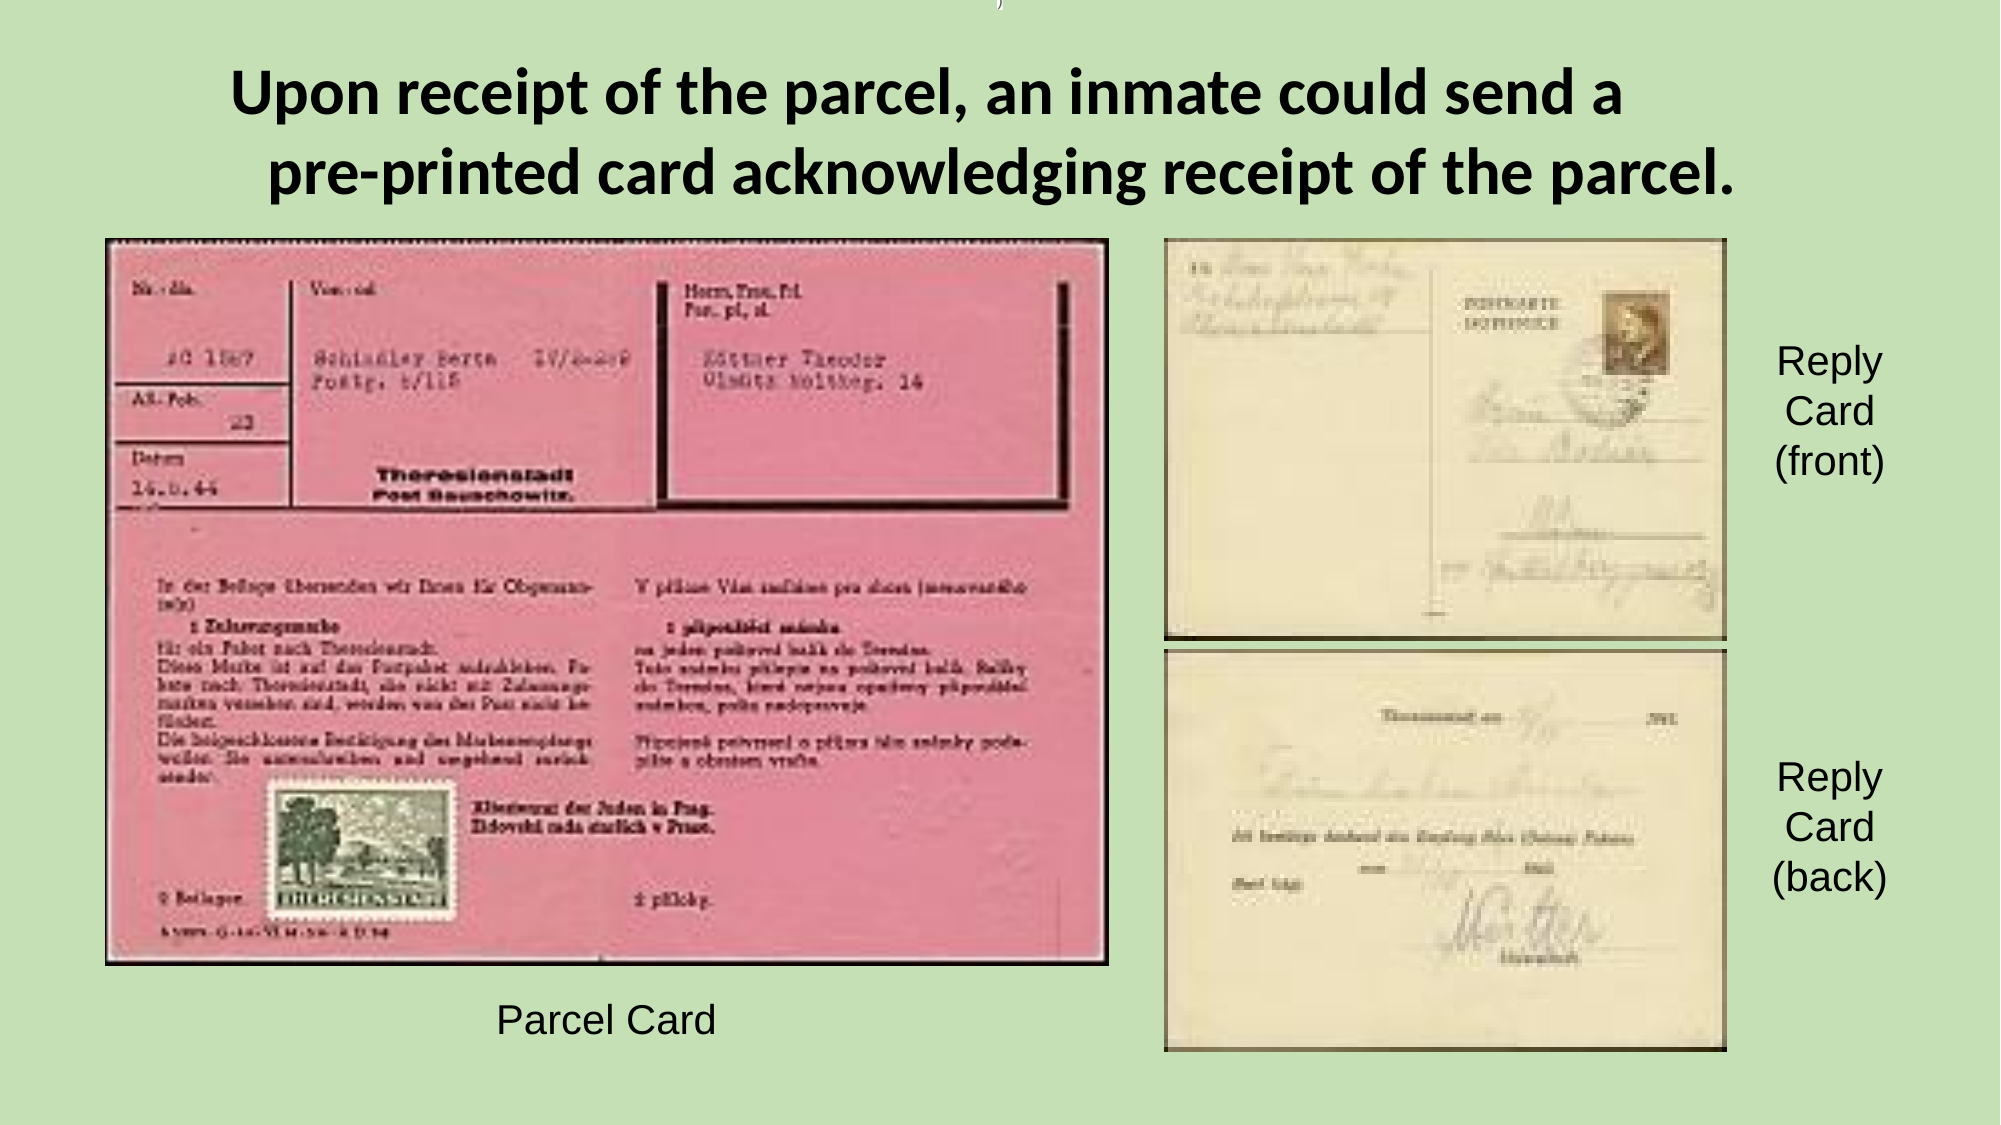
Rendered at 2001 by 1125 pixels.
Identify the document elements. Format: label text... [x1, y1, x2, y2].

text_box Reply Card (back) [1746, 742, 1914, 907]
text_box Reply Card (front) [1746, 326, 1914, 492]
text_box ) [997, 0, 1003, 10]
picture [1164, 238, 1727, 641]
text_box Parcel Card [428, 985, 785, 1051]
picture [1164, 649, 1727, 1052]
text_box Upon receipt of the parcel, an inmate could send a pre-printed card acknowledging receipt of the parcel. [154, 40, 1851, 216]
picture [104, 238, 1109, 966]
